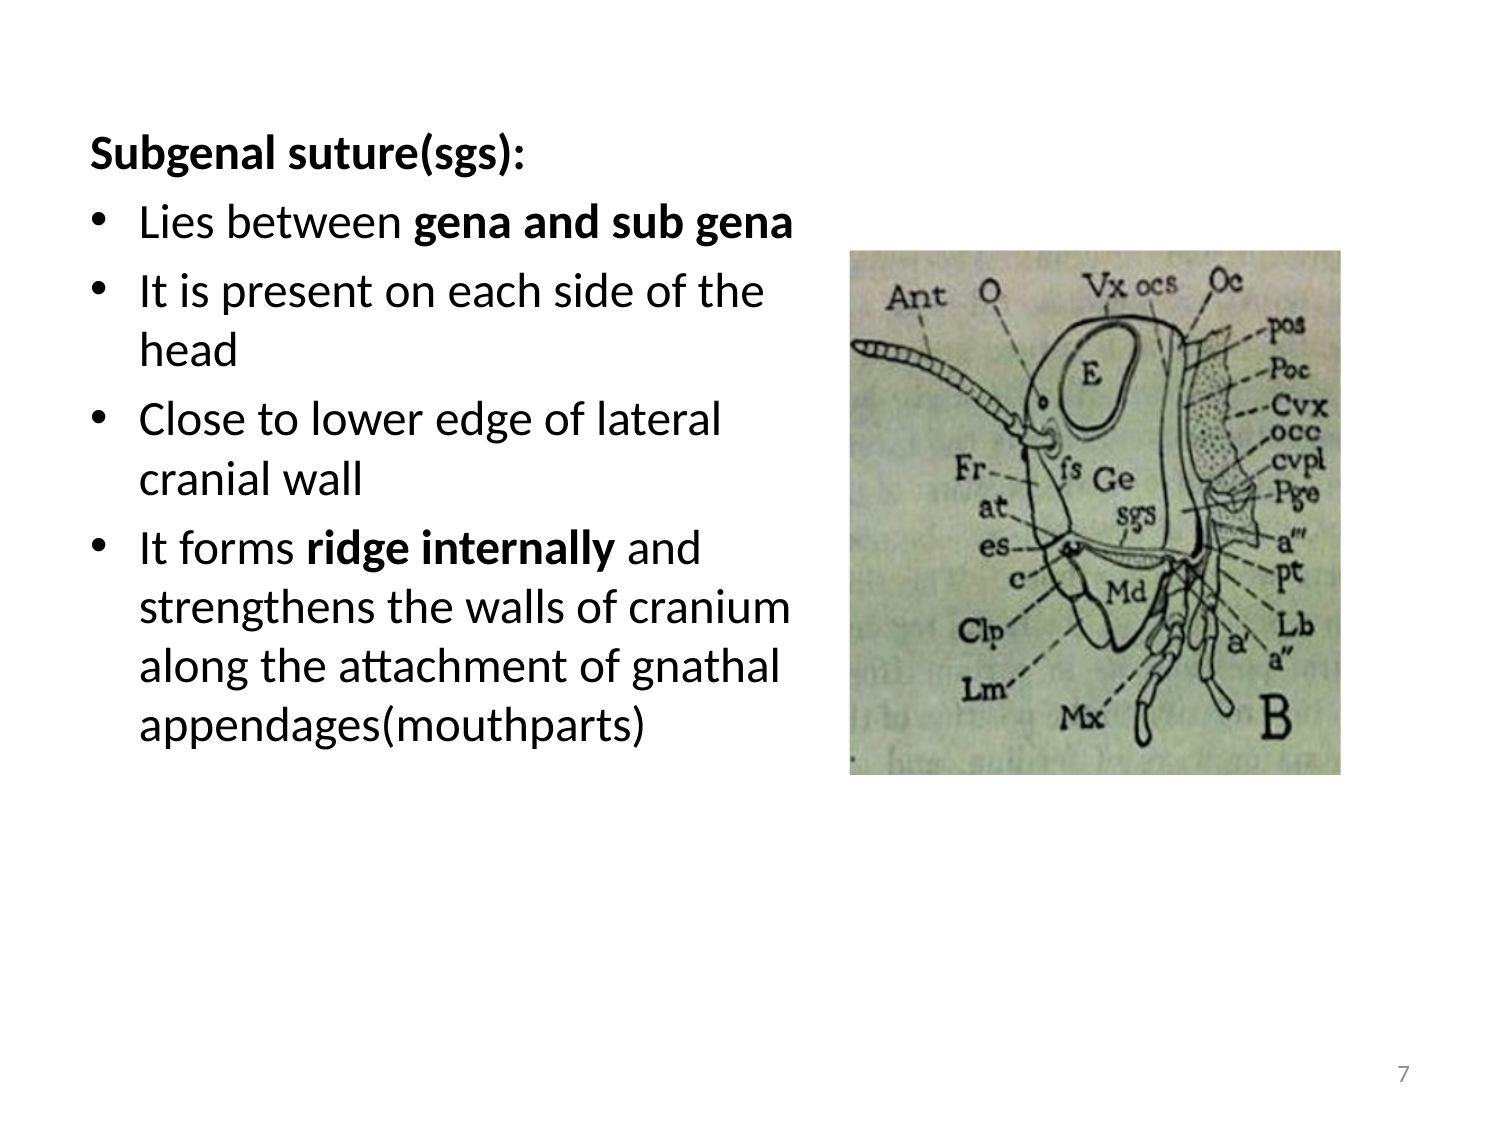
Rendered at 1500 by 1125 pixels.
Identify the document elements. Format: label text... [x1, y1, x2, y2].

slide_number 7 [1074, 1042, 1425, 1103]
picture [832, 251, 1358, 775]
list Subgenal suture(sgs): Lies between gena and sub gena It is present on each side of the head Close to lower edge of lateral cranial wall It forms ridge internally and strengthens the walls of cranium along the attachment of gnathal appendages(mouthparts) [75, 112, 813, 875]
